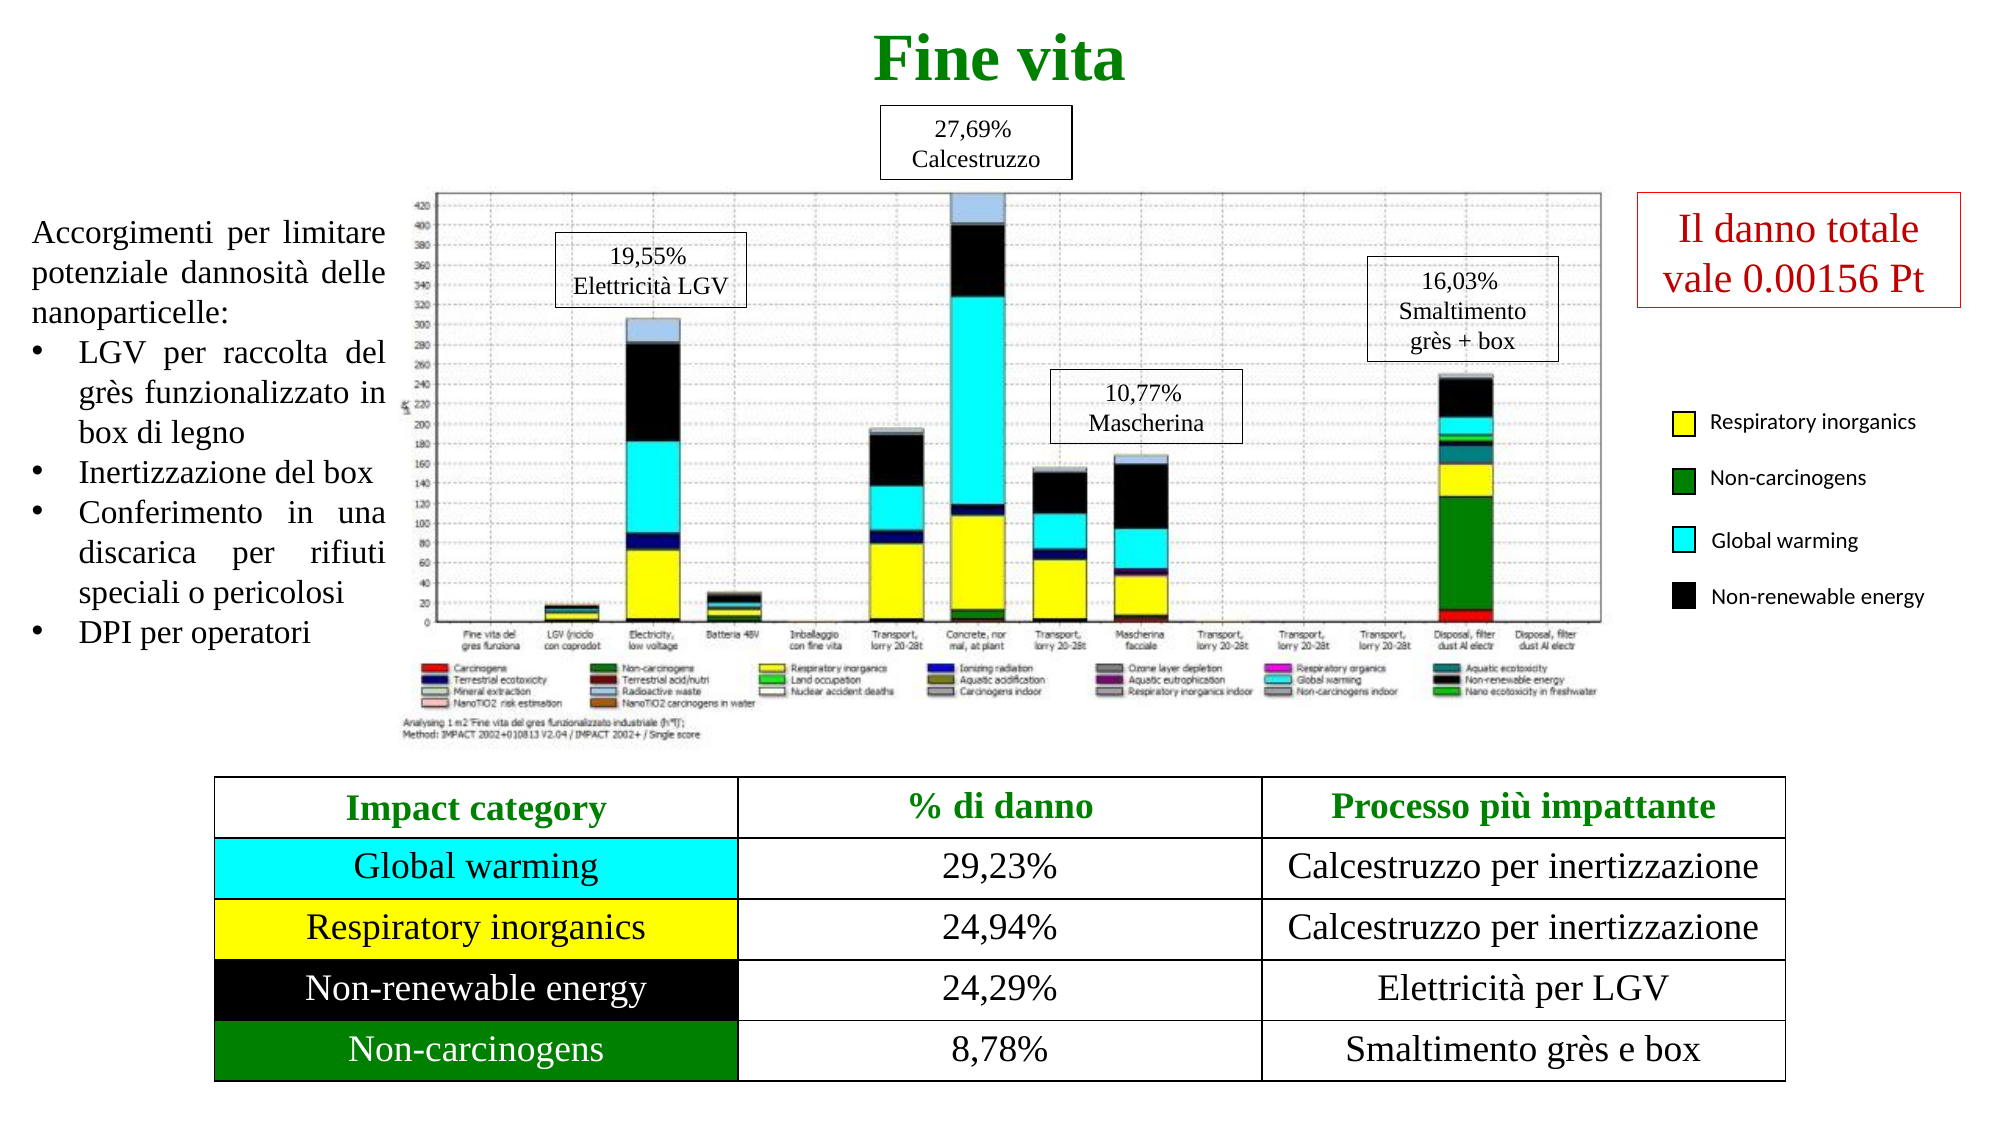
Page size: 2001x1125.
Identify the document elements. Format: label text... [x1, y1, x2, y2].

table_cell Calcestruzzo per inertizzazione [1263, 839, 1785, 898]
table_cell 24,94% [739, 900, 1261, 959]
text_box 27,69% Calcestruzzo [880, 105, 1073, 149]
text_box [1672, 399, 2000, 624]
table_header Processo più impattante [1263, 778, 1785, 837]
table_cell Calcestruzzo per inertizzazione [1263, 900, 1785, 959]
table_header % di danno [739, 778, 1261, 837]
table_cell Respiratory inorganics [215, 900, 737, 959]
table_cell Smaltimento grès e box [1263, 1021, 1785, 1080]
title Fine vita [137, 14, 1863, 103]
table_cell Non-carcinogens [215, 1021, 737, 1080]
text_box Accorgimenti per limitare potenziale dannosità delle nanoparticelle: LGV per raccolta del grès funzionalizzato in box di legno Inertizzazione del box Conferimento in una discarica per rifiuti speciali o pericolosi DPI per operatori [16, 203, 362, 658]
table_cell 8,78% [739, 1021, 1261, 1080]
table_cell Elettricità per LGV [1263, 961, 1785, 1020]
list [362, 149, 1638, 764]
table_cell 29,23% [739, 839, 1261, 898]
table_cell 24,29% [739, 961, 1261, 1020]
table_cell Global warming [215, 839, 737, 898]
table_cell Non-renewable energy [215, 961, 737, 1020]
table_header Impact category [215, 778, 737, 837]
text_box Il danno totale vale 0.00156 Pt [1638, 192, 1961, 308]
